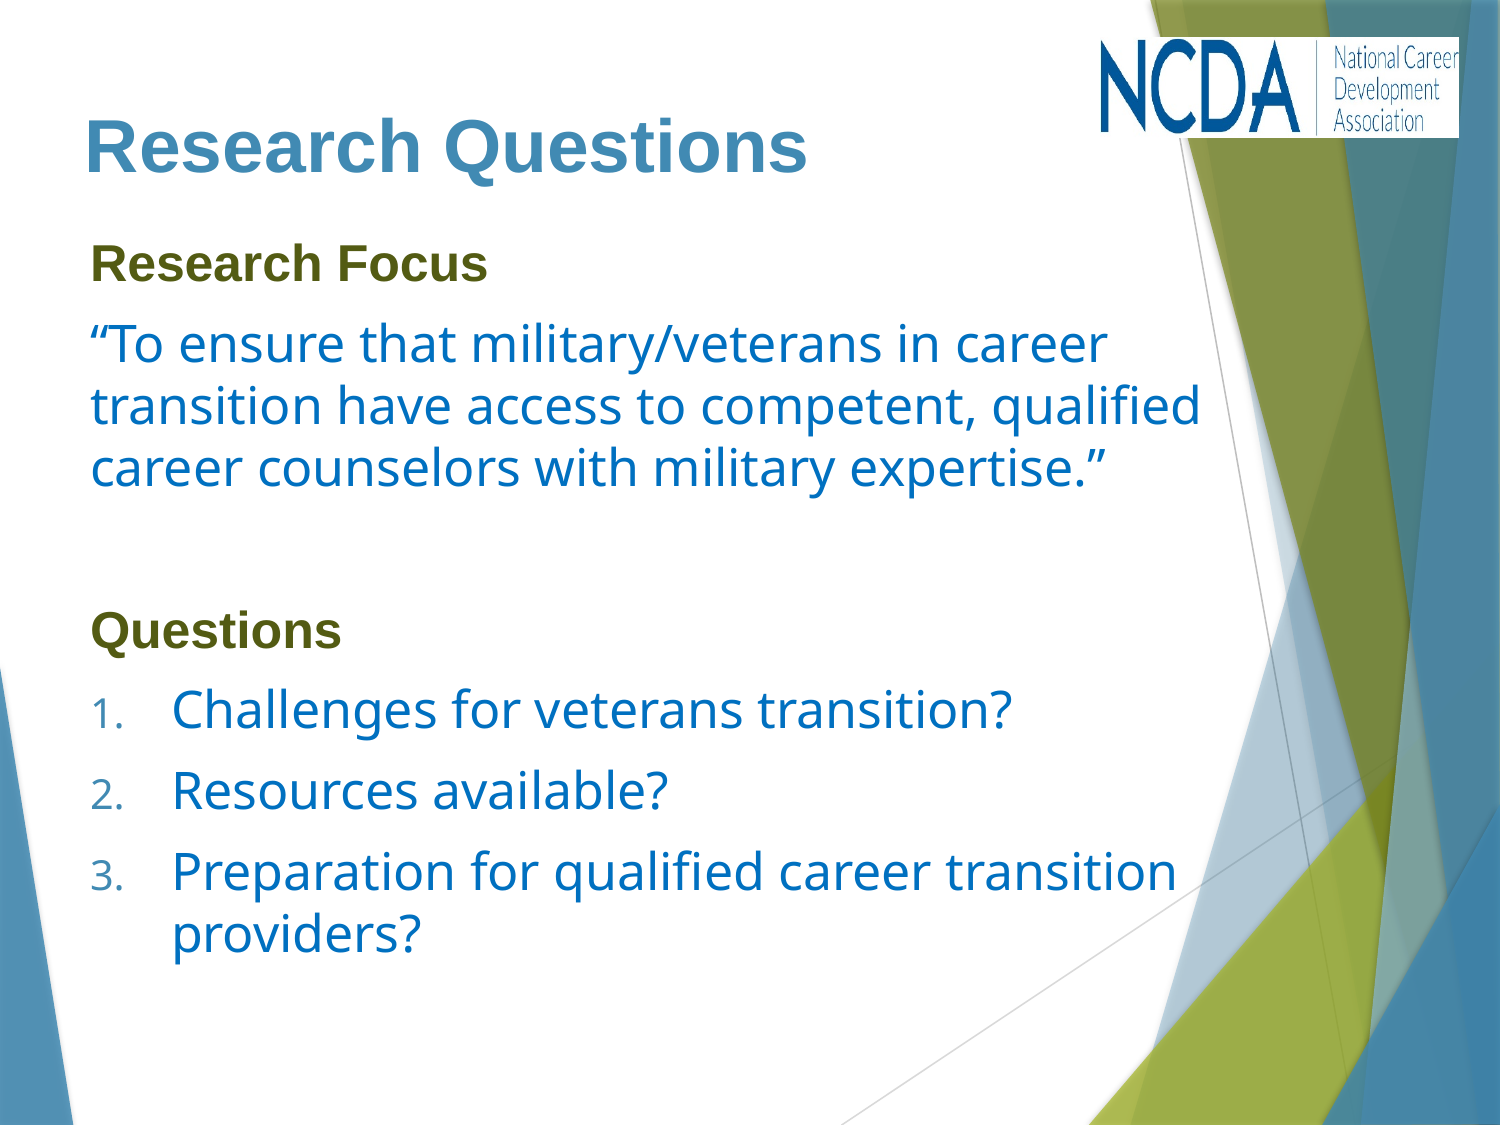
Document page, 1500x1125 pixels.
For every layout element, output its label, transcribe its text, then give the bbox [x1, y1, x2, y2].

title Research Questions [69, 90, 1420, 223]
list Research Focus “To ensure that military/veterans in career transition have access to competent, qualified career counselors with military expertise.” Questions Challenges for veterans transition? Resources available? Preparation for qualified career transition providers? [75, 222, 1225, 1025]
picture [1099, 36, 1459, 138]
